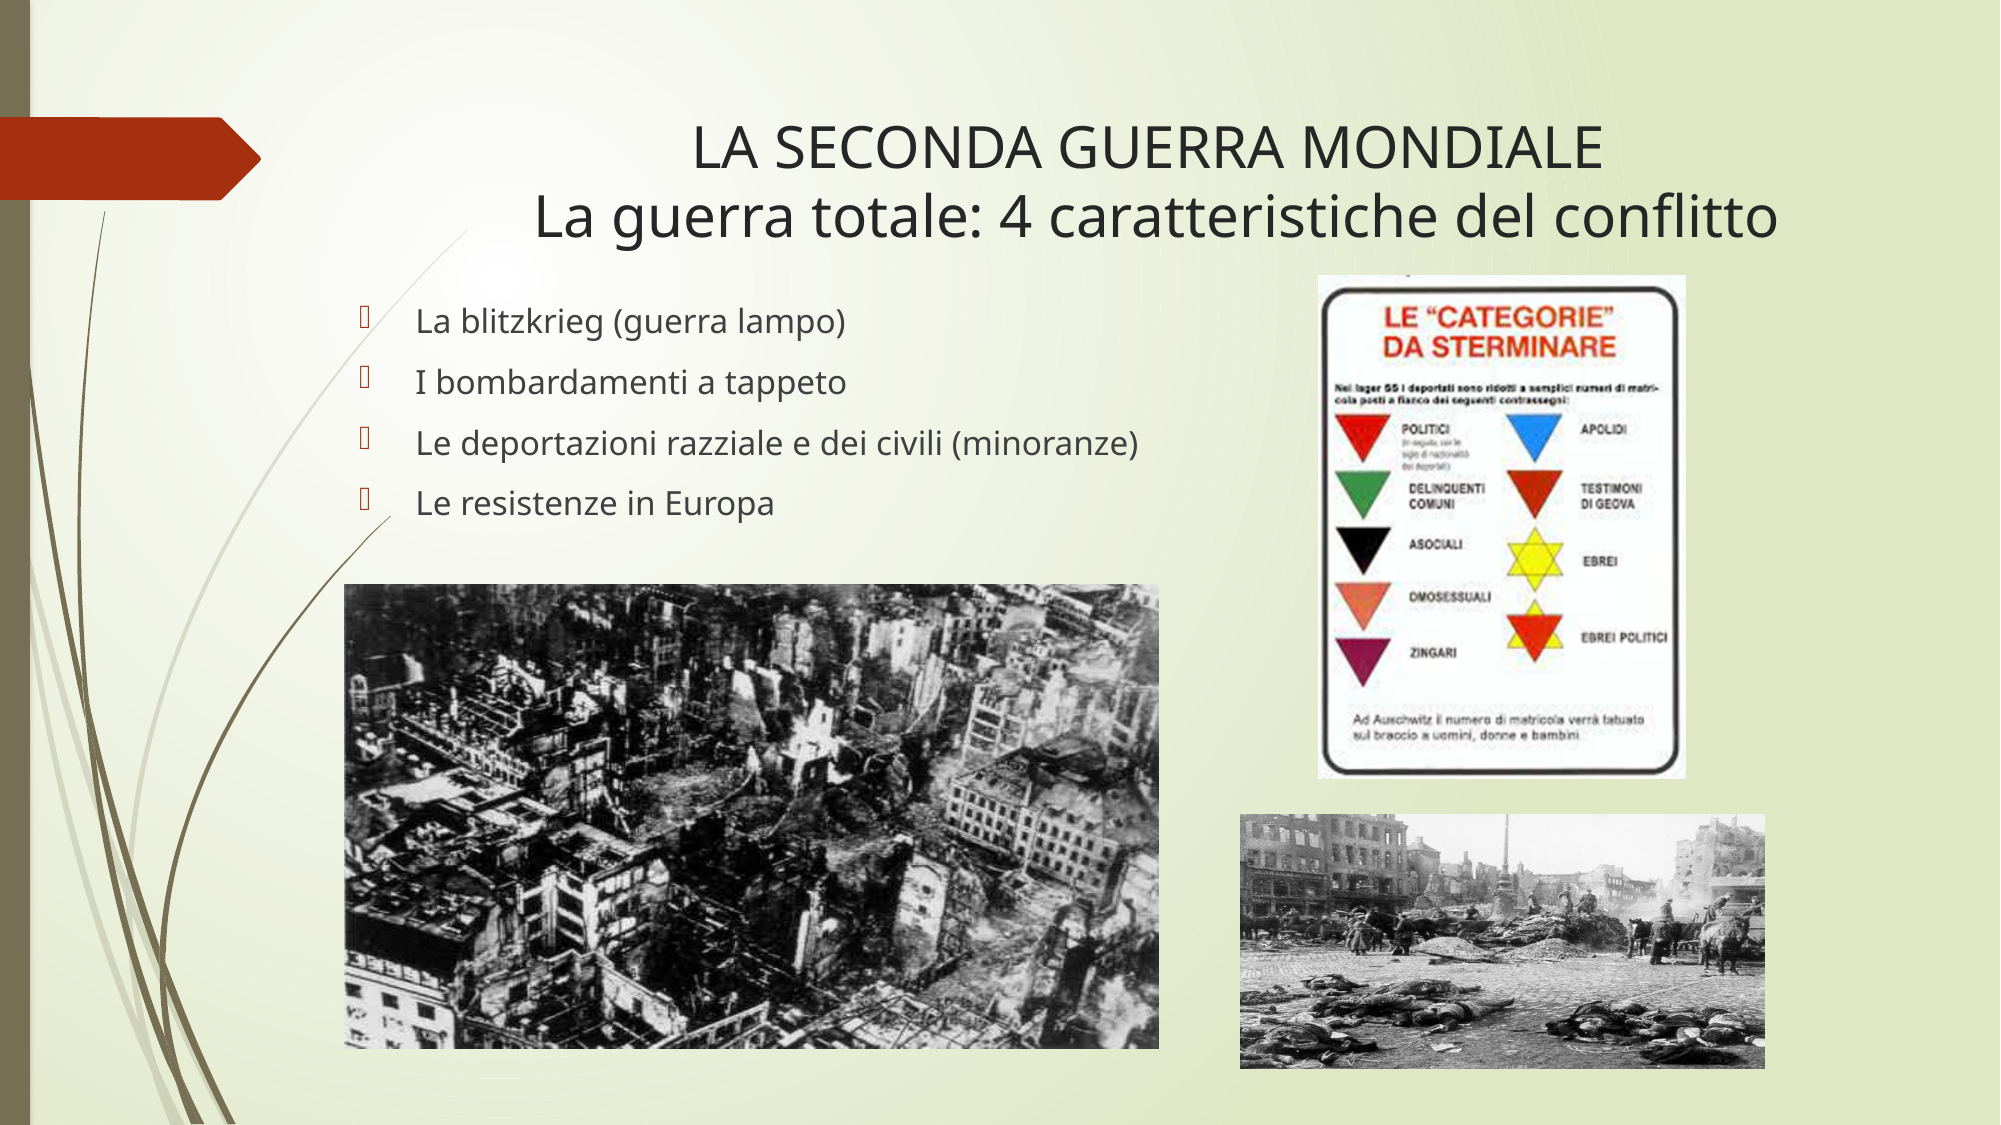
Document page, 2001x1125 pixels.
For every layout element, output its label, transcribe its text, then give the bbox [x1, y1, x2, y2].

picture [1318, 275, 1687, 779]
picture [343, 584, 1160, 1049]
list La blitzkrieg (guerra lampo) I bombardamenti a tappeto Le deportazioni razziale e dei civili (minoranze) Le resistenze in Europa [344, 293, 1159, 563]
title LA SECONDA GUERRA MONDIALE La guerra totale: 4 caratteristiche del conflitto [425, 102, 1888, 264]
picture [1239, 814, 1765, 1069]
